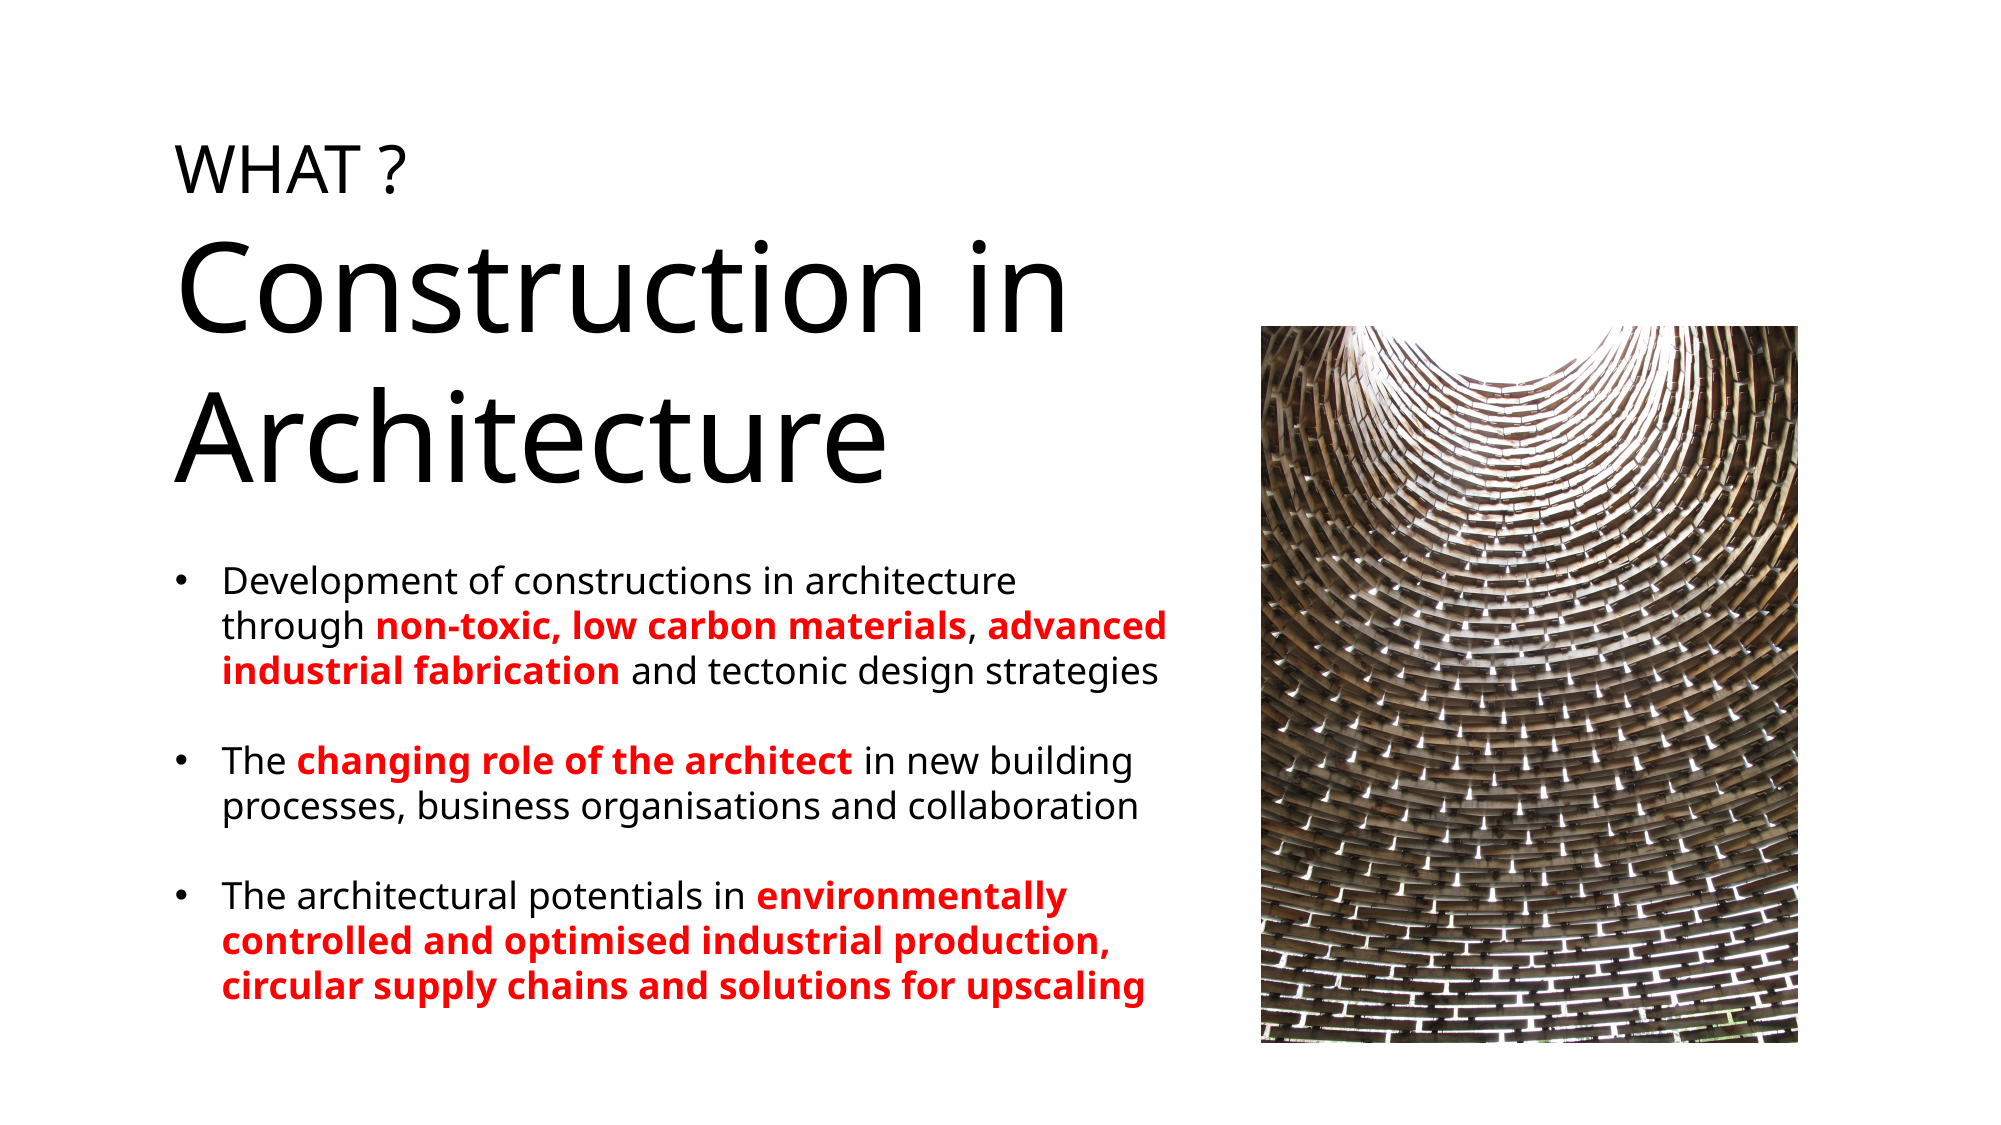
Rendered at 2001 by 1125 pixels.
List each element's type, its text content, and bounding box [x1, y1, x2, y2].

picture [1261, 326, 1798, 1043]
text_box WHAT ? Construction in Architecture Development of constructions in architecture through non-toxic, low carbon materials, advanced industrial fabrication and tectonic design strategies The changing role of the architect in new building processes, business organisations and collaboration The architectural potentials in environmentally controlled and optimised industrial production, circular supply chains and solutions for upscaling [160, 119, 1184, 1015]
